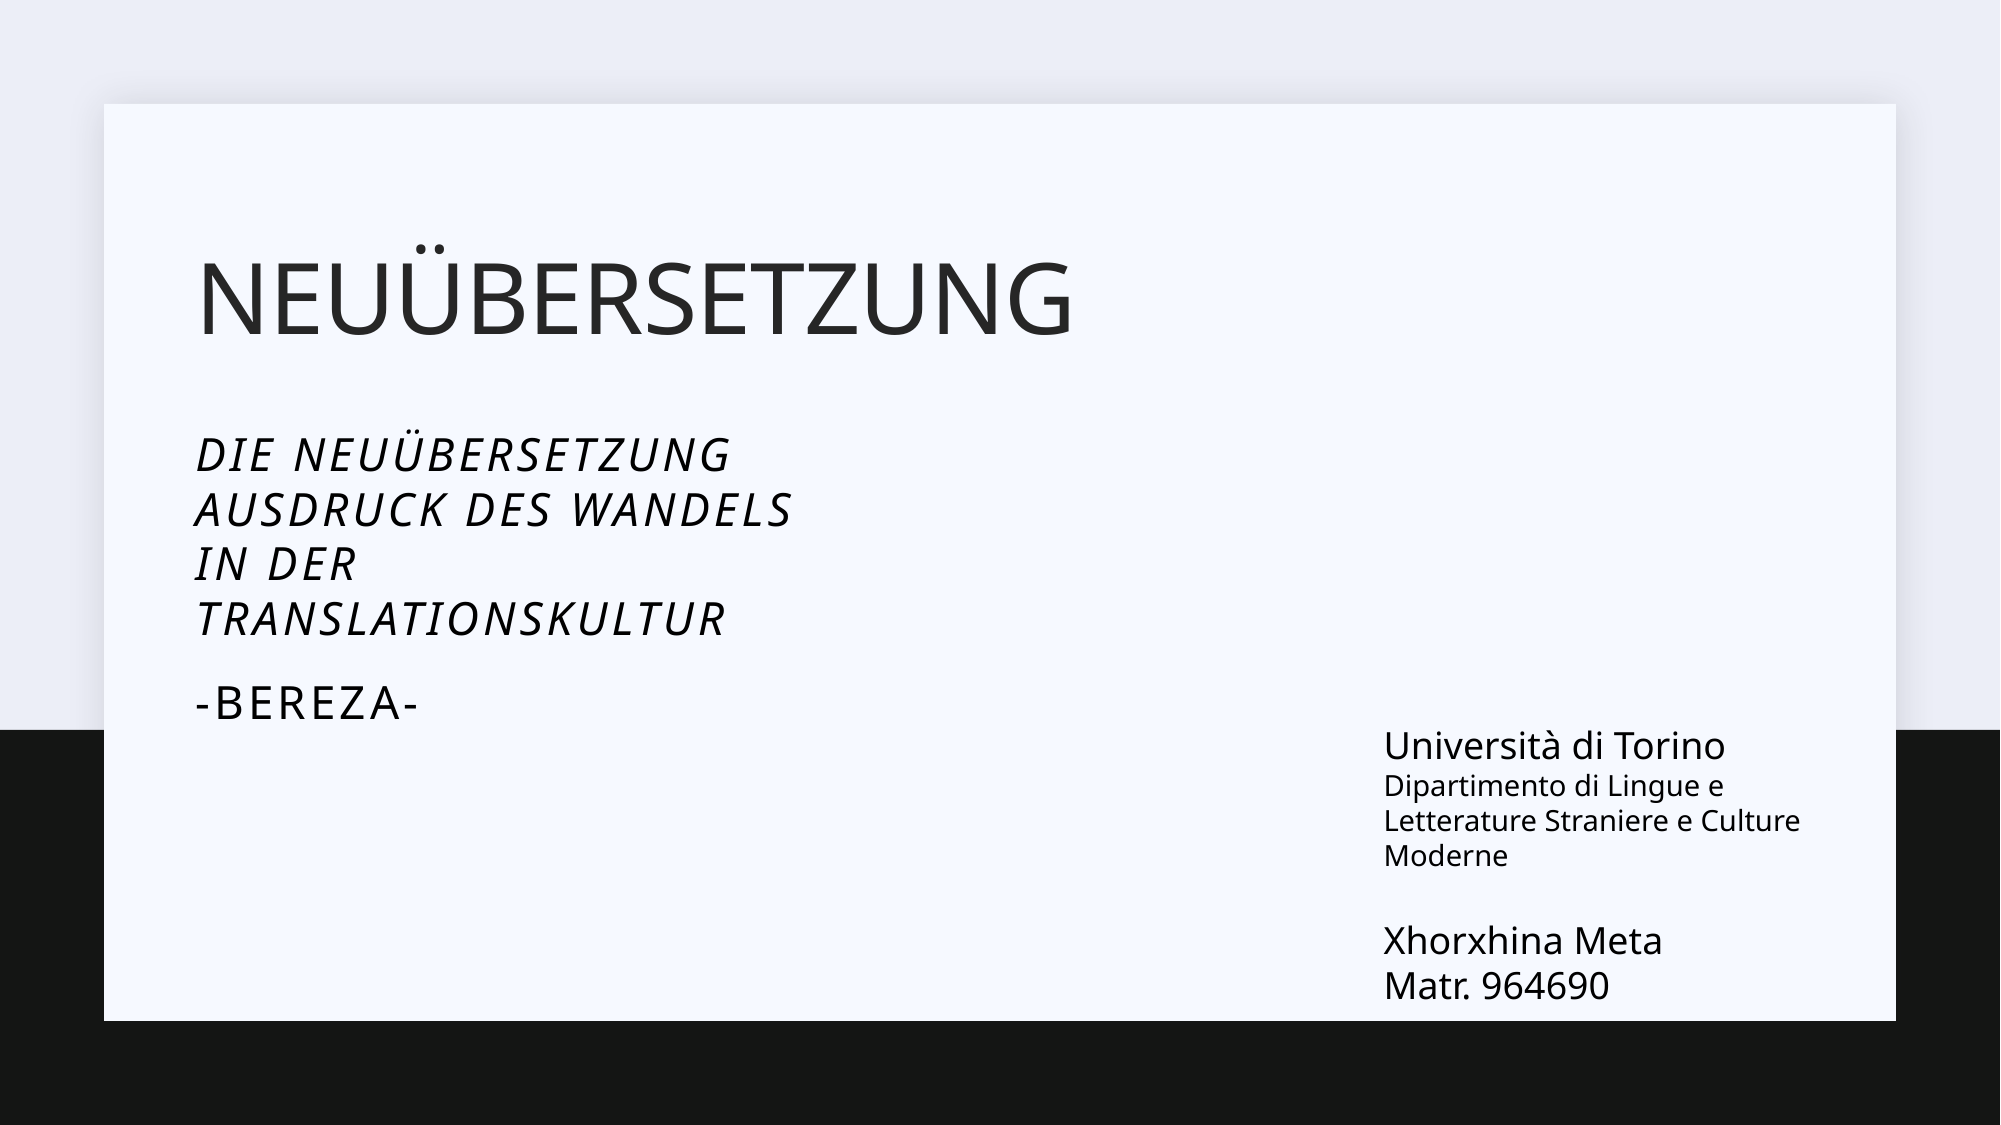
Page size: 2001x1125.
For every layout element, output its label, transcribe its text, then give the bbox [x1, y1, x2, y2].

text_box Università di Torino Dipartimento di Lingue e Letterature Straniere e Culture Moderne Xhorxhina Meta Matr. 964690 [1368, 714, 1861, 1060]
subtitle Die Neuübersetzung Ausdruck des Wandels in der Translationskultur -bereza- [180, 417, 834, 785]
title Neuübersetzung [180, 175, 1299, 363]
